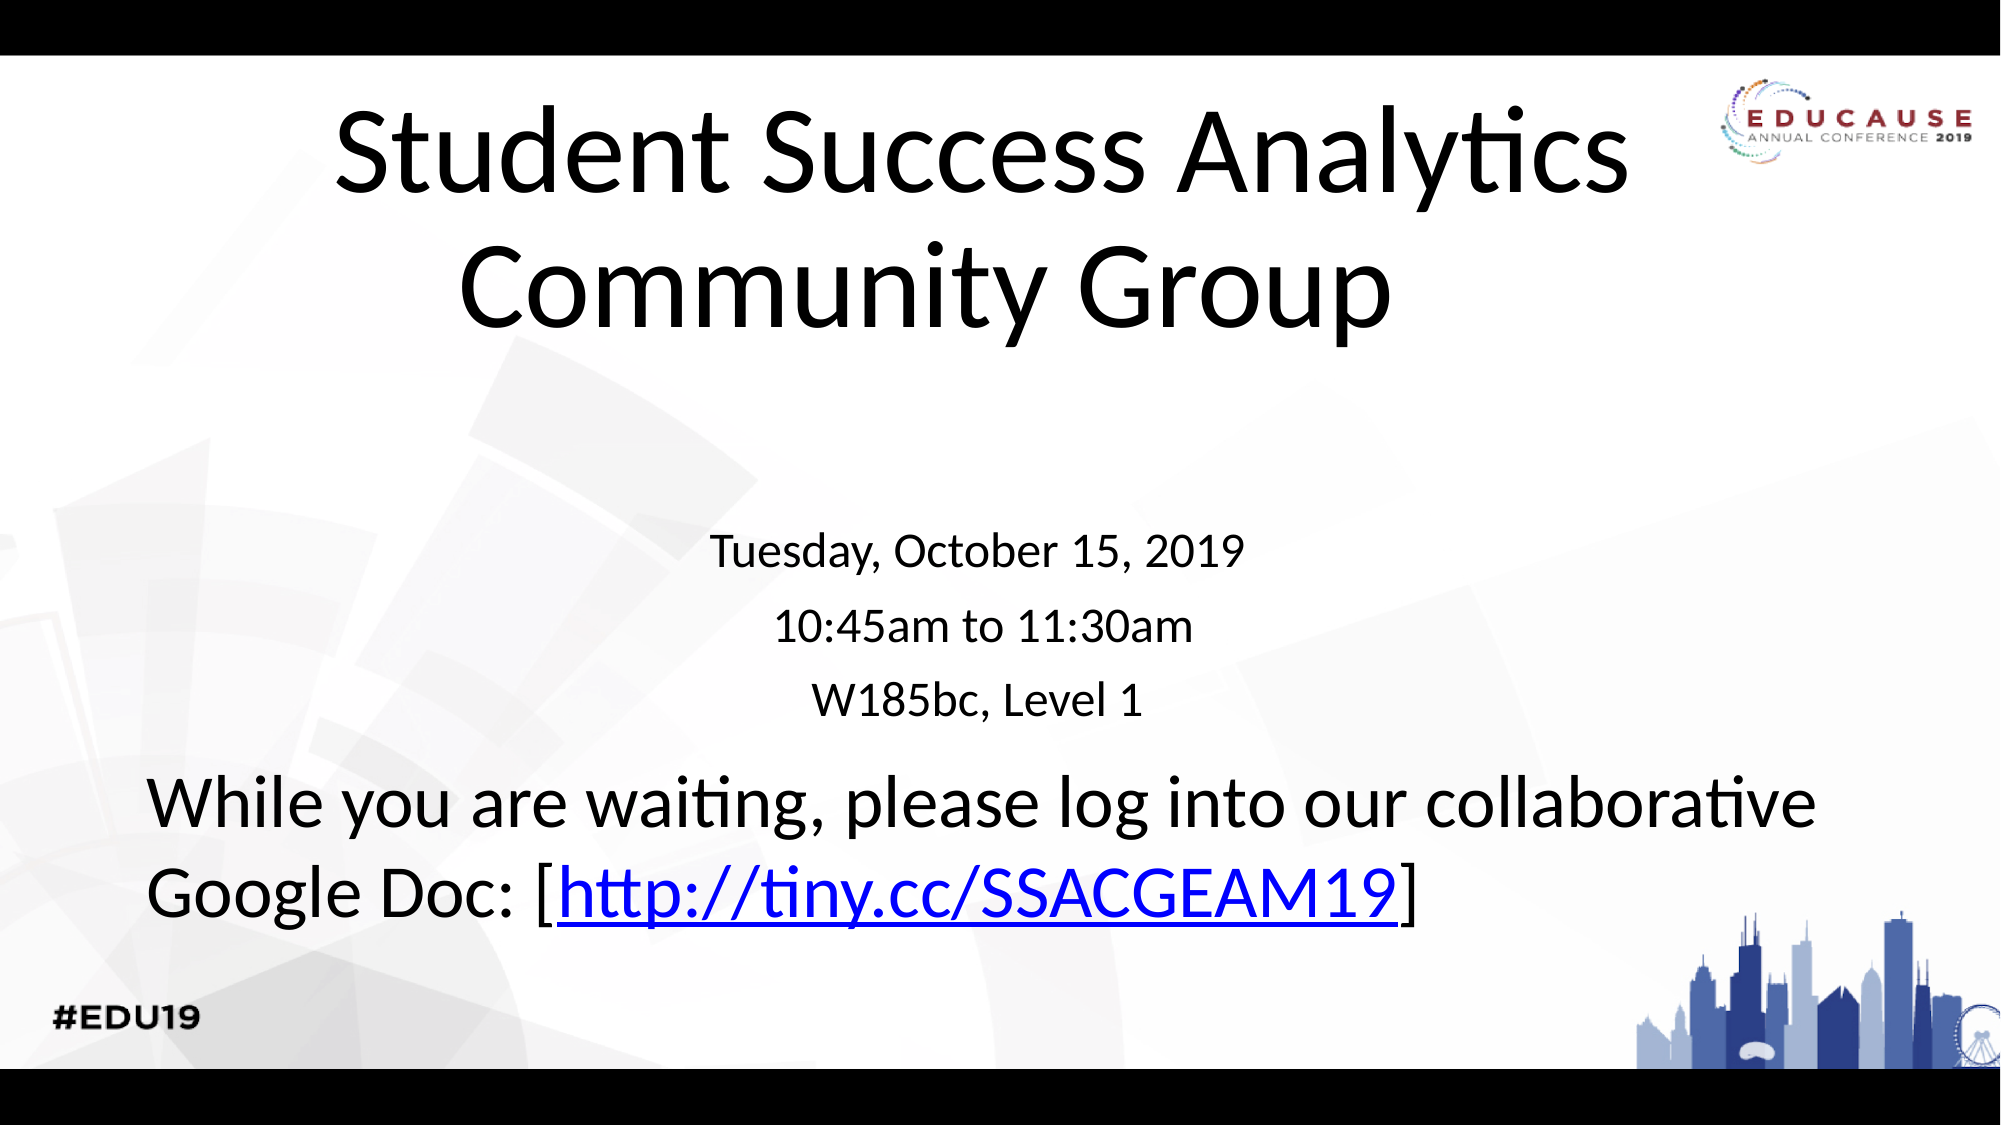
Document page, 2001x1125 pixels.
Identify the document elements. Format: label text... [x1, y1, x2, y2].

list Tuesday, October 15, 2019 10:45am to 11:30am W185bc, Level 1 [99, 516, 1867, 930]
picture [0, 0, 2001, 1125]
title Student Success Analytics Community Group [99, 241, 1867, 362]
text_box While you are waiting, please log into our collaborative Google Doc: [http://tiny.cc/SSACGEAM19] [131, 744, 1906, 942]
